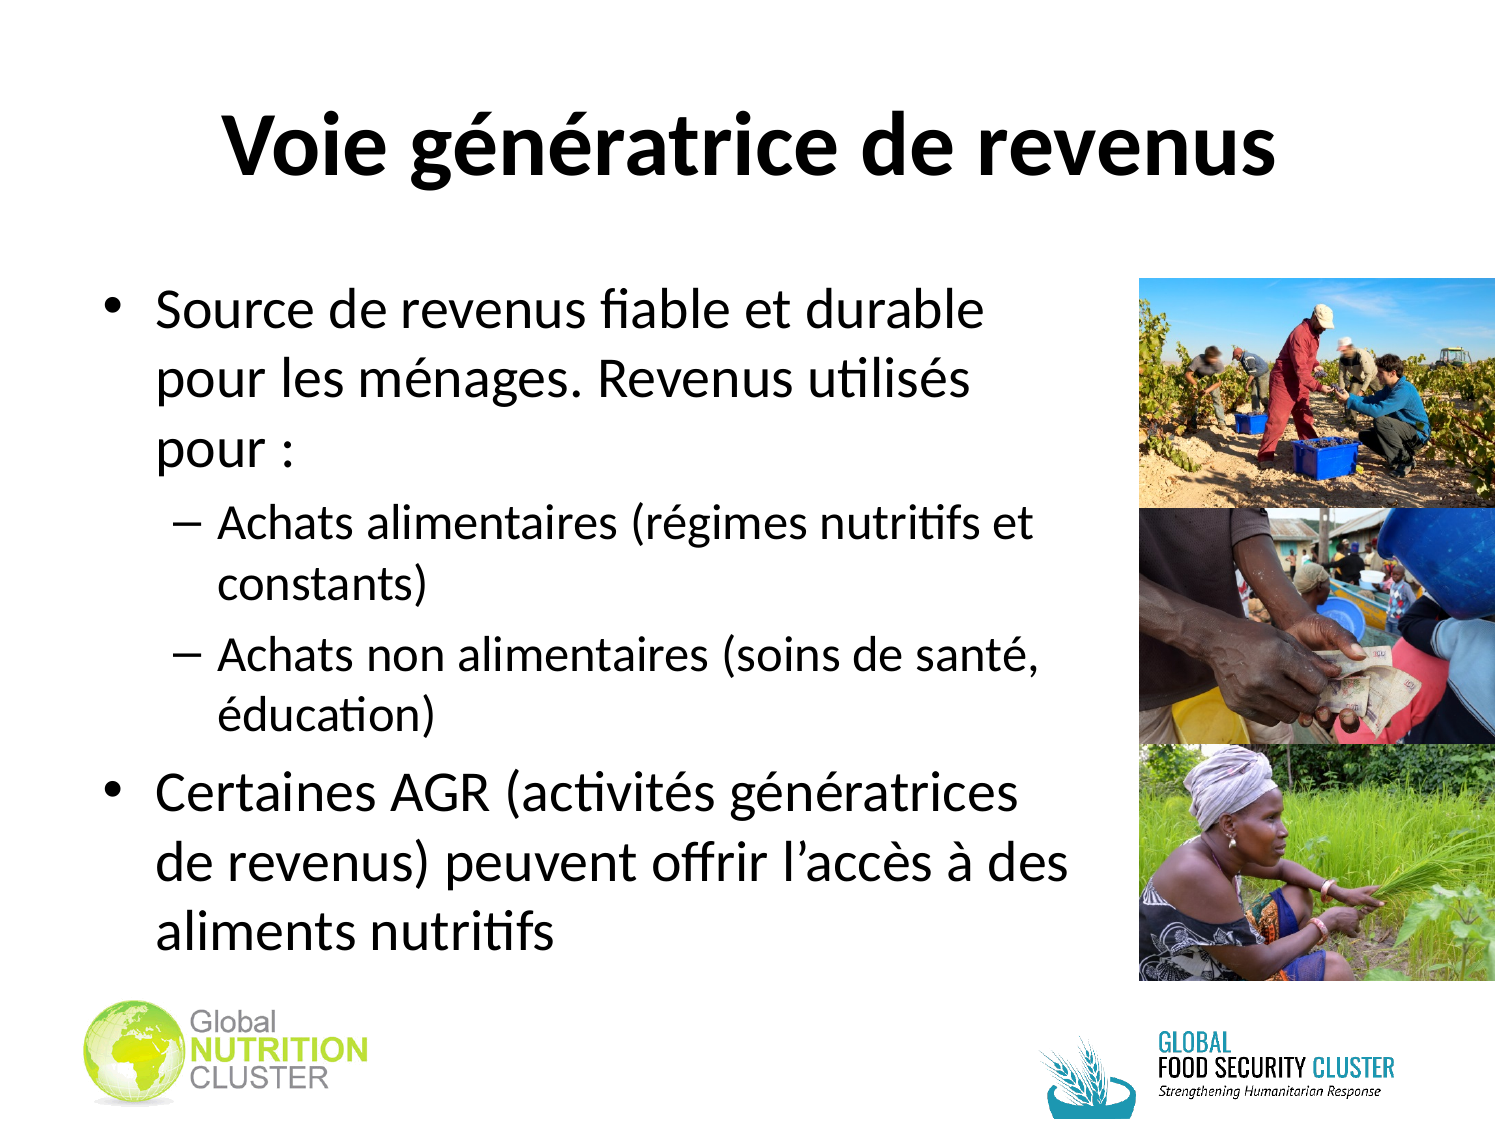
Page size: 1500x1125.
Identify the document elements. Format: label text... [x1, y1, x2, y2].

title Voie génératrice de revenus [75, 45, 1425, 233]
picture [70, 991, 386, 1119]
list Source de revenus fiable et durable pour les ménages. Revenus utilisés pour : Achats alimentaires (régimes nutritifs et constants) Achats non alimentaires (soins de santé, éducation) Certaines AGR (activités génératrices de revenus) peuvent offrir l’accès à des aliments nutritifs [87, 262, 1105, 976]
picture [1037, 1030, 1395, 1119]
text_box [1139, 278, 1495, 981]
